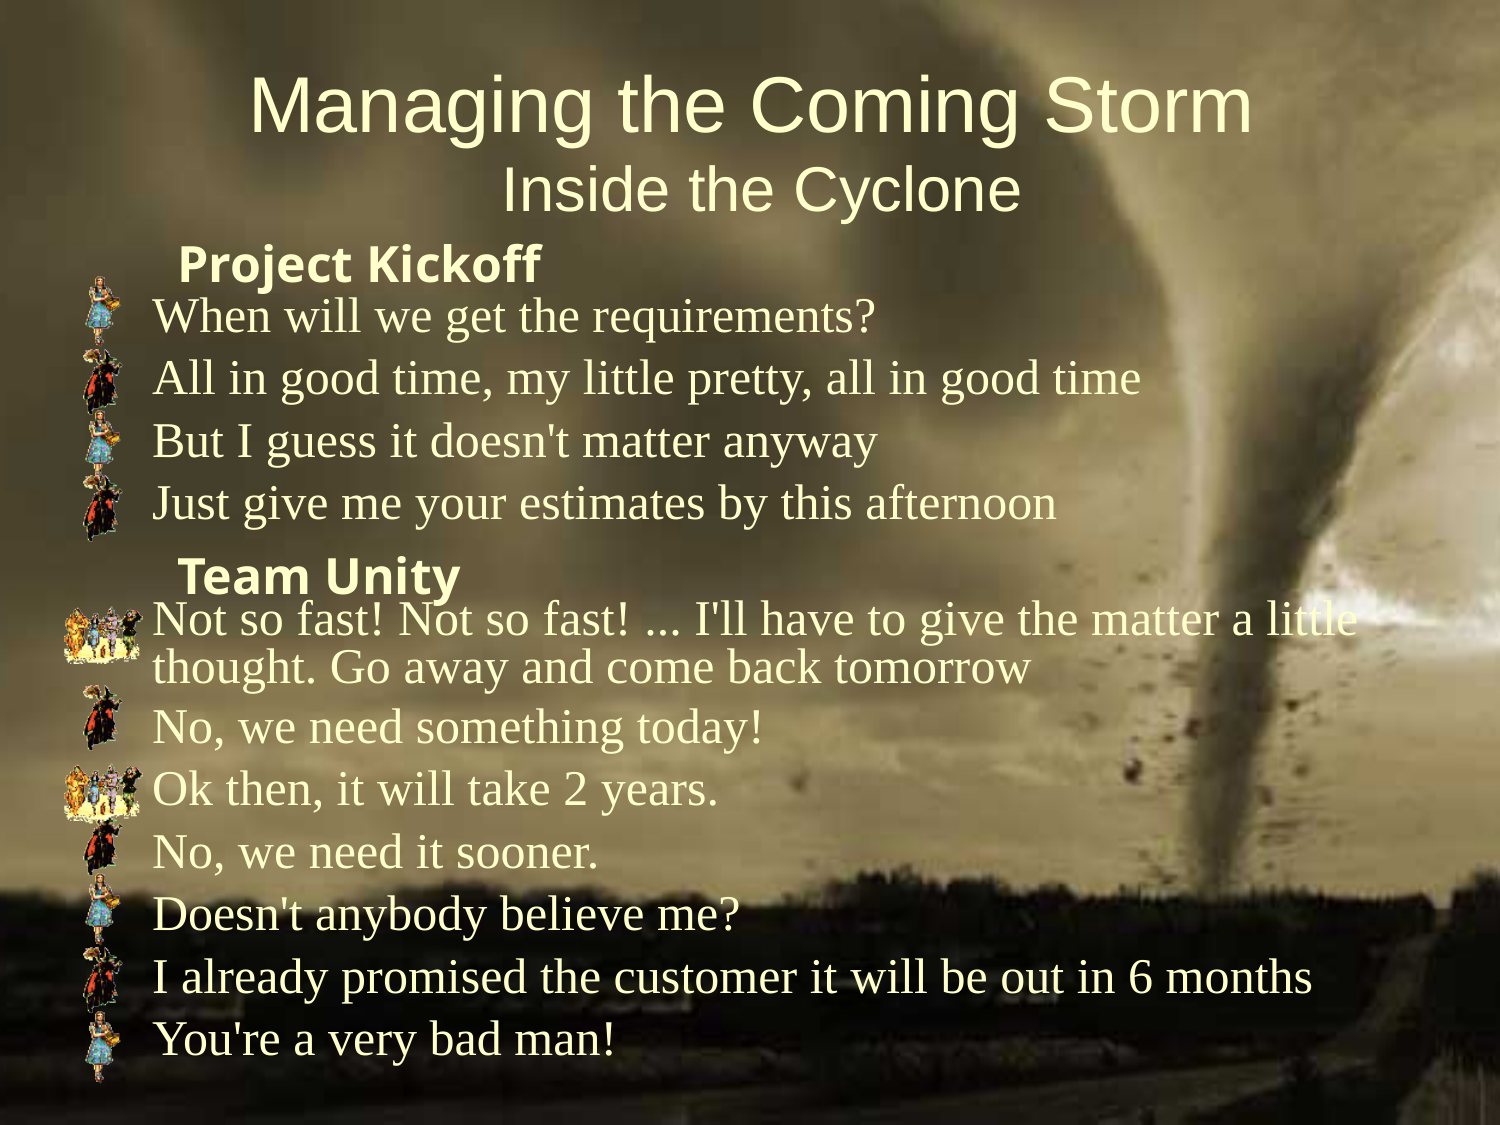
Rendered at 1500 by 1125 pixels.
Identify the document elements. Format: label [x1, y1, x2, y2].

text_box [82, 274, 901, 335]
text_box [81, 935, 1351, 1016]
text_box [81, 710, 1201, 748]
text_box [81, 399, 1201, 461]
text_box [81, 893, 1201, 935]
text_box [81, 1023, 1201, 1088]
text_box [81, 337, 1201, 399]
text_box [81, 462, 1201, 544]
picture [0, 0, 1500, 1125]
text_box [62, 589, 1413, 701]
text_box [81, 831, 1201, 887]
text_box [62, 748, 1201, 824]
